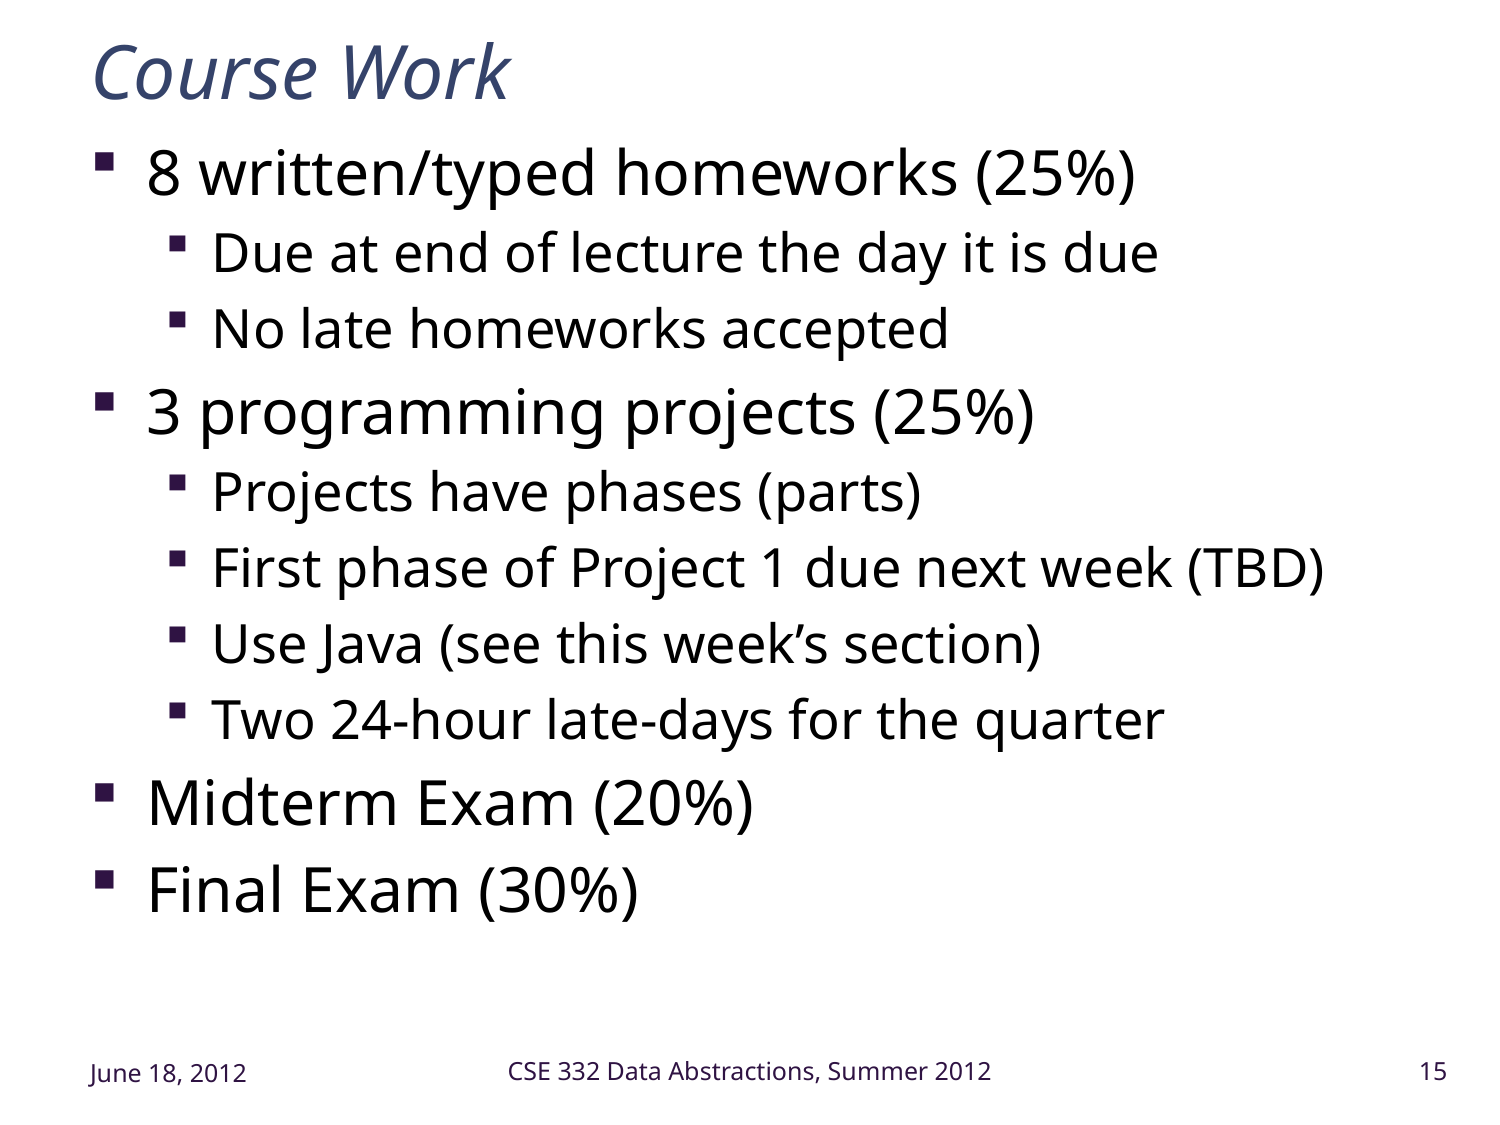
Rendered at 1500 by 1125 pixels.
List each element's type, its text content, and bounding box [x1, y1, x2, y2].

footer CSE 332 Data Abstractions, Summer 2012 [348, 1042, 1152, 1103]
title Course Work [75, 24, 1463, 105]
slide_number 15 [1333, 1042, 1463, 1103]
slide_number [75, 1042, 338, 1103]
list 8 written/typed homeworks (25%) Due at end of lecture the day it is due No late homeworks accepted 3 programming projects (25%) Projects have phases (parts) First phase of Project 1 due next week (TBD) Use Java (see this week’s section) Two 24-hour late-days for the quarter Midterm Exam (20%) Final Exam (30%) [75, 125, 1463, 1025]
